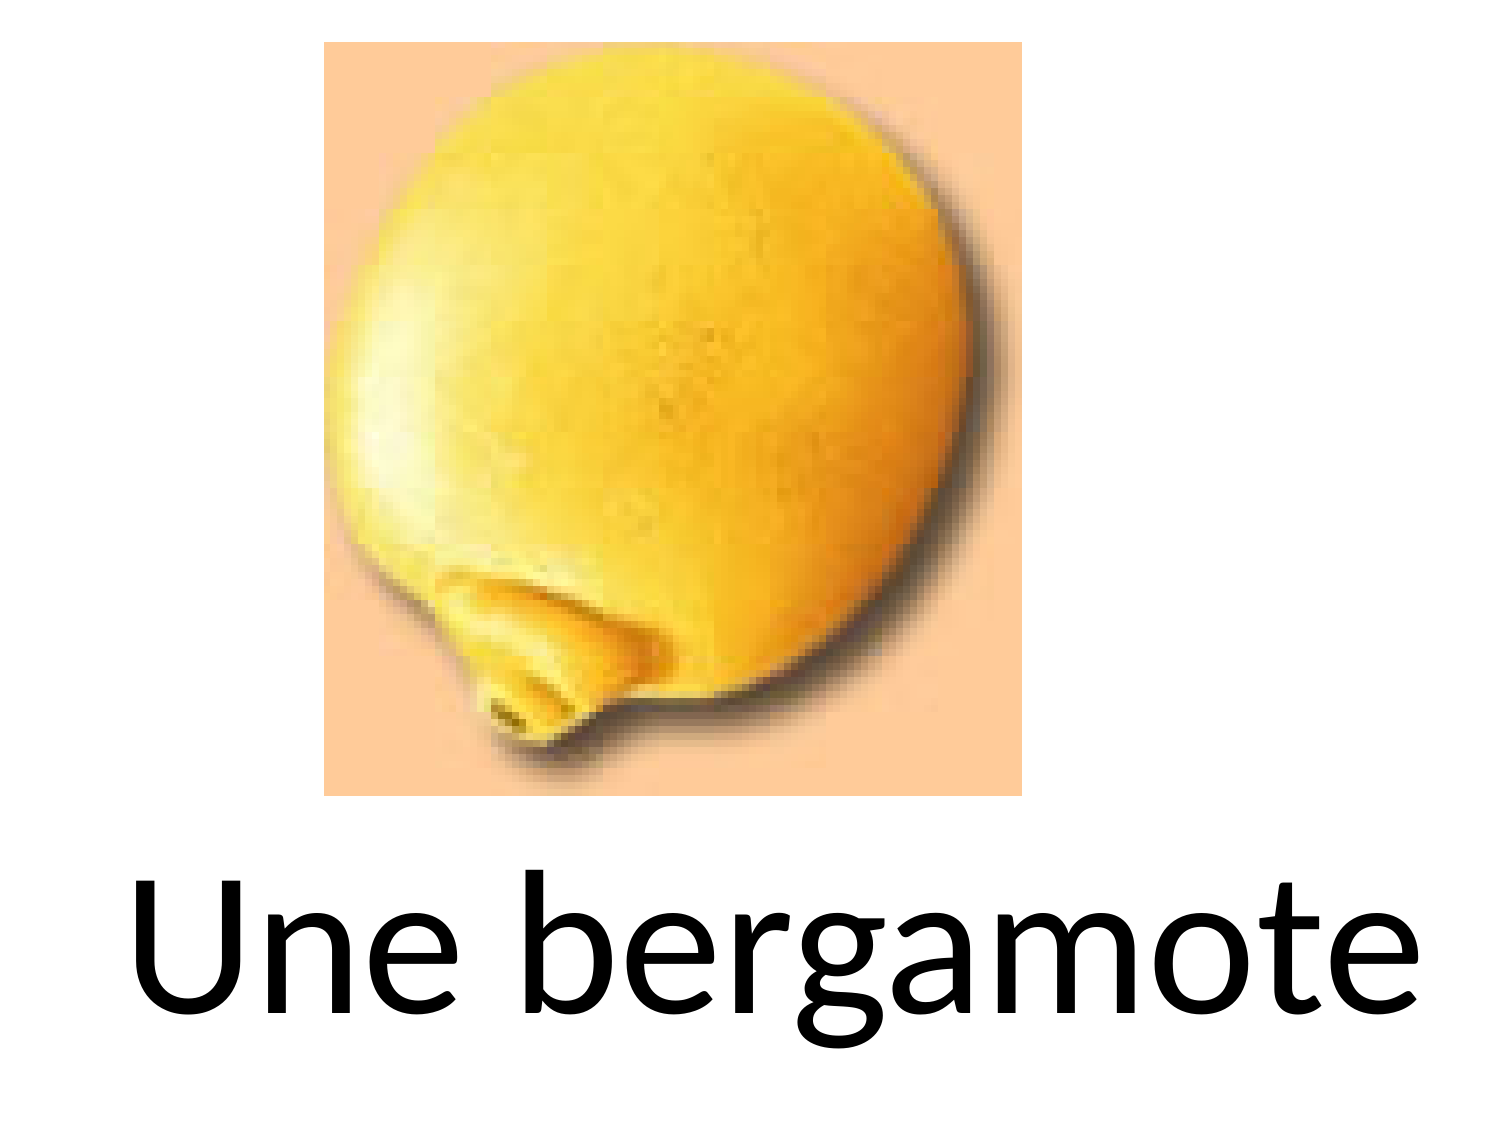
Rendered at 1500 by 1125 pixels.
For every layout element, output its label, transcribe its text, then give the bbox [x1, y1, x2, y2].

text_box Une bergamote [107, 799, 1442, 1062]
picture [324, 42, 1022, 796]
